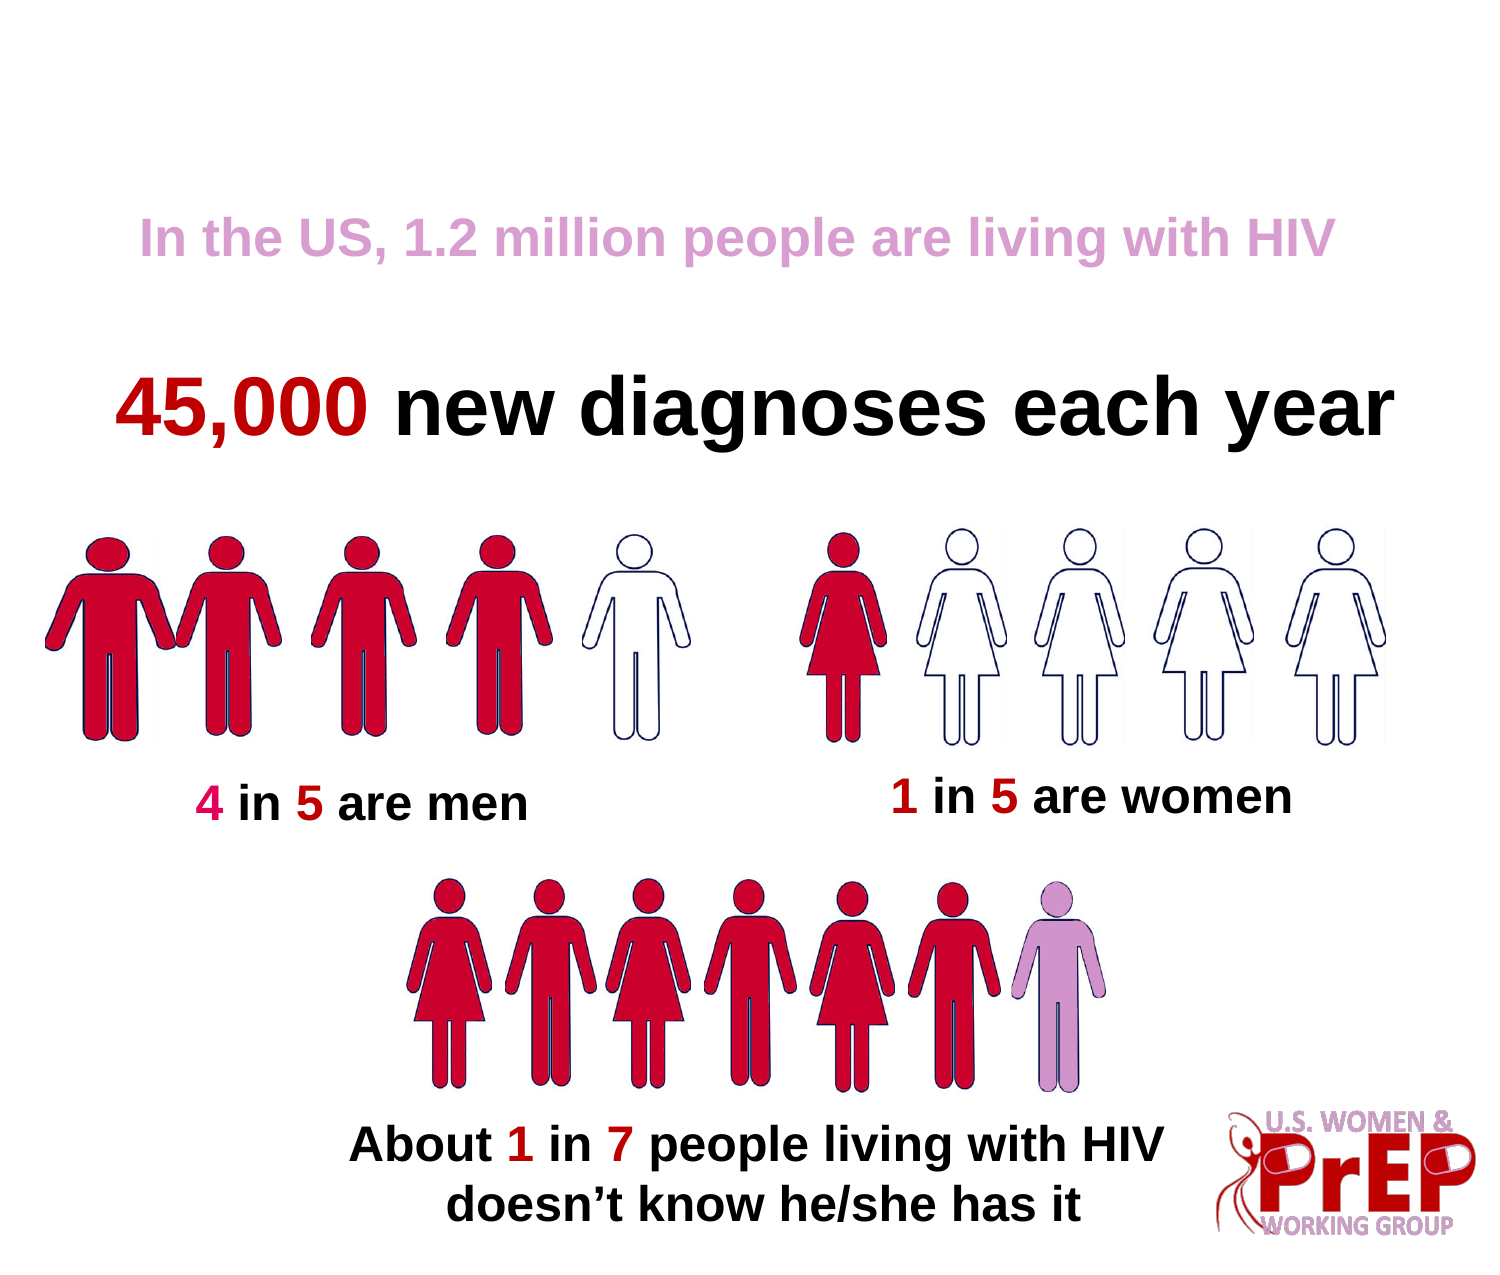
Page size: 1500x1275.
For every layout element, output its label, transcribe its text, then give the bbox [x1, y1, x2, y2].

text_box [795, 524, 1386, 748]
text_box About 1 in 7 people living with HIV doesn’t know he/she has it [330, 1103, 1196, 1239]
text_box 45,000 new diagnoses each year [115, 351, 1430, 452]
picture [1149, 524, 1255, 742]
picture [1196, 1067, 1500, 1275]
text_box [175, 530, 691, 742]
text_box 4 in 5 are men [175, 762, 550, 838]
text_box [402, 869, 1106, 1097]
text_box 1 in 5 are women [771, 755, 1413, 831]
picture [44, 533, 176, 748]
title In the US, 1.2 million people are living with HIV [114, 169, 1362, 269]
